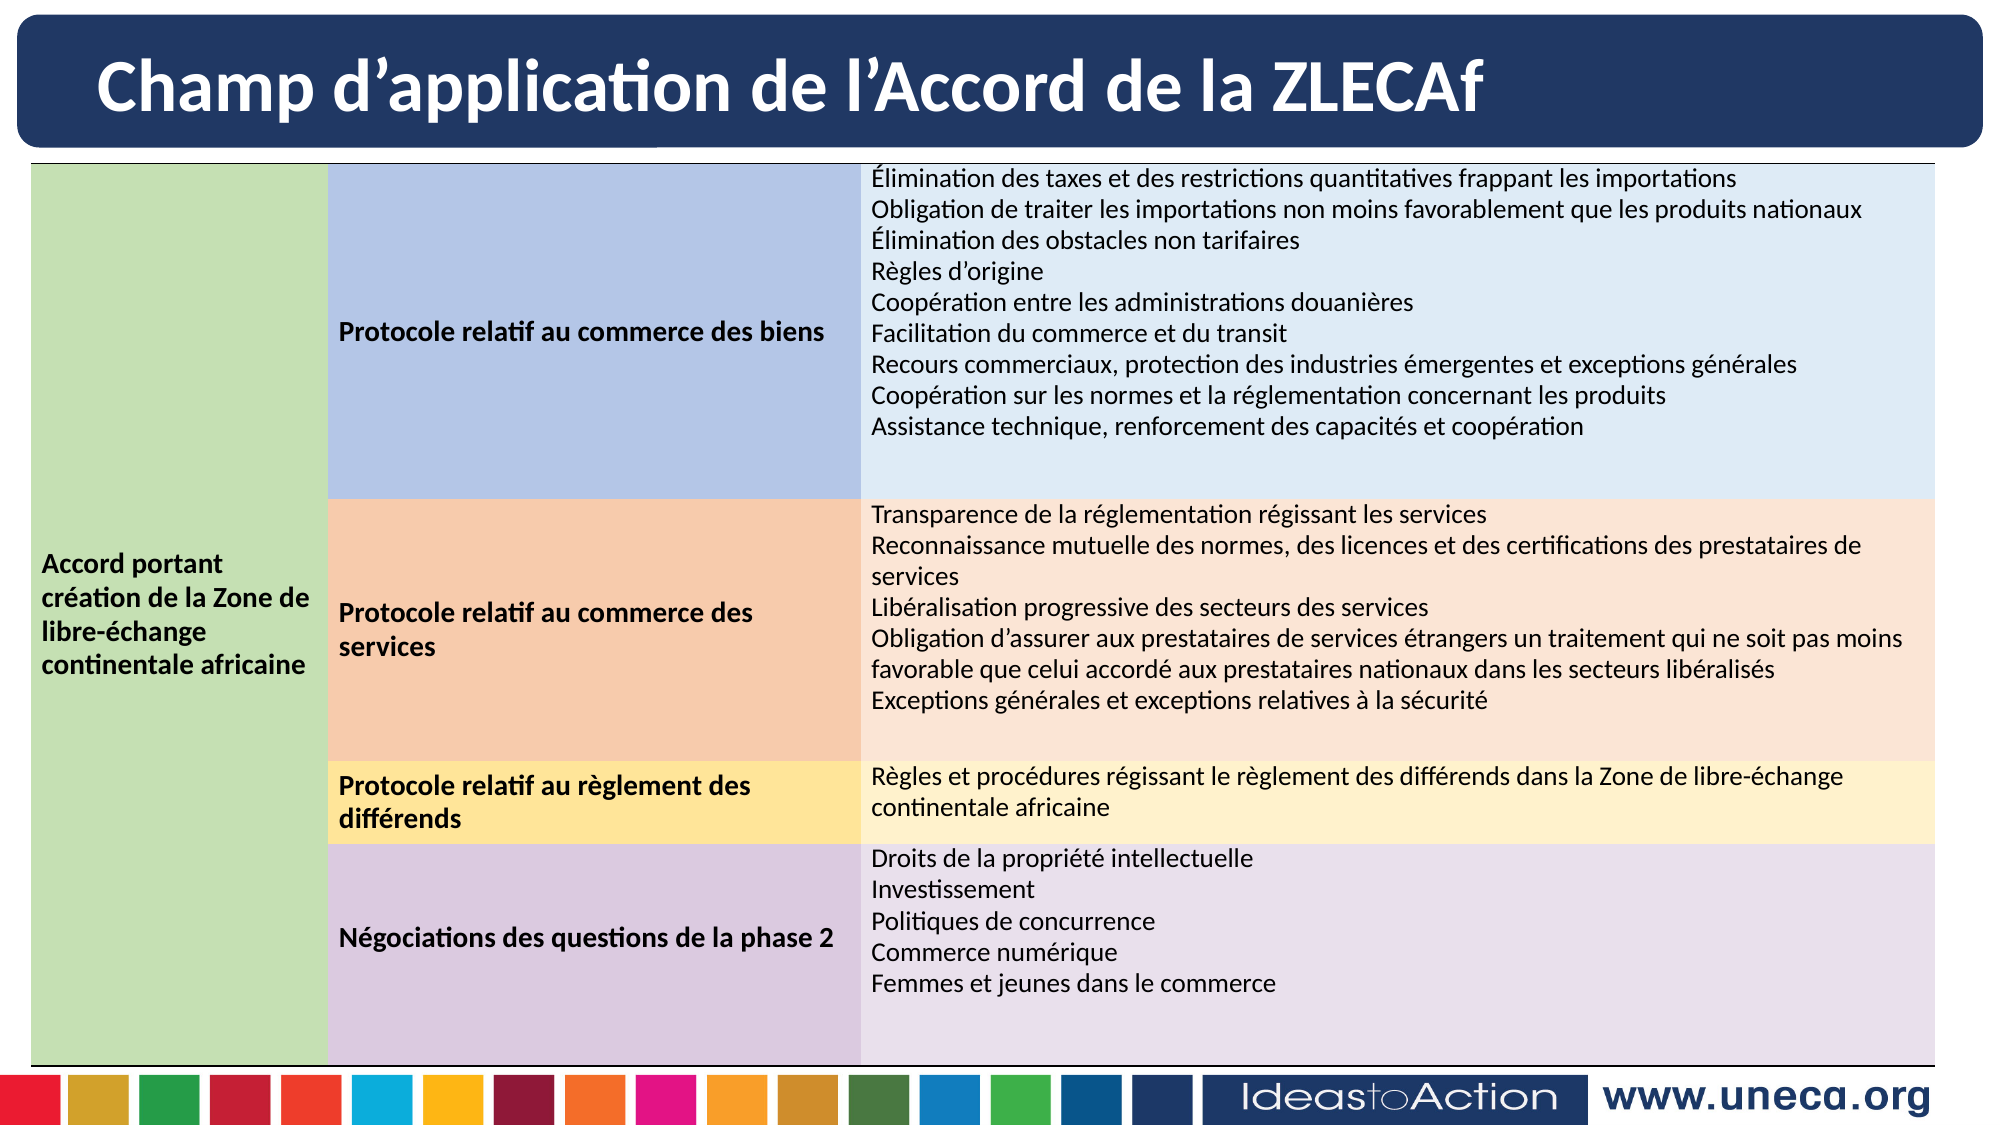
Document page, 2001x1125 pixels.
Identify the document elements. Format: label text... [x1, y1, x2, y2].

table_cell Transparence de la réglementation régissant les services Reconnaissance mutuelle des normes, des licences et des certifications des prestataires de services Libéralisation progressive des secteurs des services Obligation d’assurer aux prestataires de services étrangers un traitement qui ne soit pas moins favorable que celui accordé aux prestataires nationaux dans les secteurs libéralisés Exceptions générales et exceptions relatives à la sécurité [861, 499, 1935, 761]
table_cell Droits de la propriété intellectuelle Investissement Politiques de concurrence Commerce numérique Femmes et jeunes dans le commerce [861, 844, 1935, 1065]
text_box Champ d’application de l’Accord de la ZLECAf [16, 13, 1984, 149]
table_header Protocole relatif au commerce des biens [328, 164, 861, 499]
table_cell Protocole relatif au règlement des différends [328, 761, 861, 844]
table_cell Règles et procédures régissant le règlement des différends dans la Zone de libre-échange continentale africaine [861, 761, 1935, 844]
table_header Accord portant création de la Zone de libre-échange continentale africaine [31, 164, 328, 1065]
table_cell Protocole relatif au commerce des services [328, 499, 861, 761]
picture [0, 1065, 2000, 1125]
table_header Élimination des taxes et des restrictions quantitatives frappant les importations Obligation de traiter les importations non moins favorablement que les produits nationaux Élimination des obstacles non tarifaires Règles d’origine Coopération entre les administrations douanières Facilitation du commerce et du transit Recours commerciaux, protection des industries émergentes et exceptions générales Coopération sur les normes et la réglementation concernant les produits Assistance technique, renforcement des capacités et coopération [861, 164, 1935, 499]
table_cell Négociations des questions de la phase 2 [328, 844, 861, 1065]
